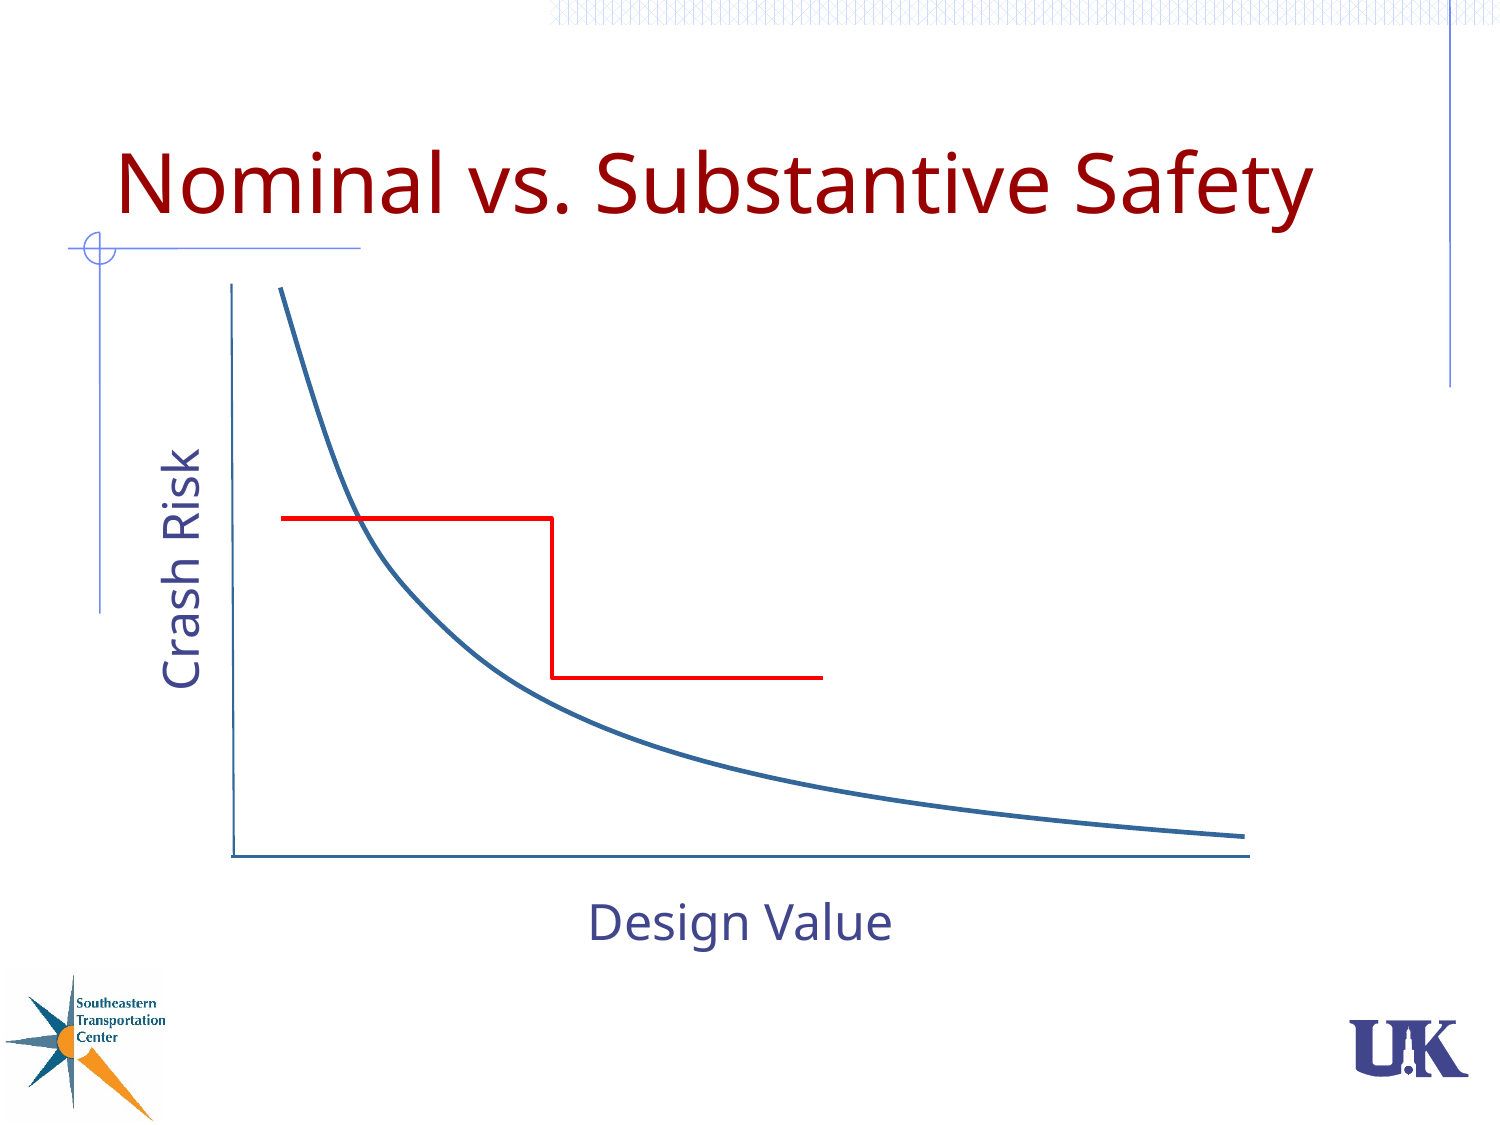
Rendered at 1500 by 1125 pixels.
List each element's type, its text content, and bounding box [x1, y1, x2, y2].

picture [3, 969, 165, 1122]
text_box Design Value [573, 924, 909, 958]
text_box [280, 518, 823, 678]
title Nominal vs. Substantive Safety [99, 50, 1375, 238]
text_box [231, 283, 235, 856]
chart [116, 223, 1409, 917]
